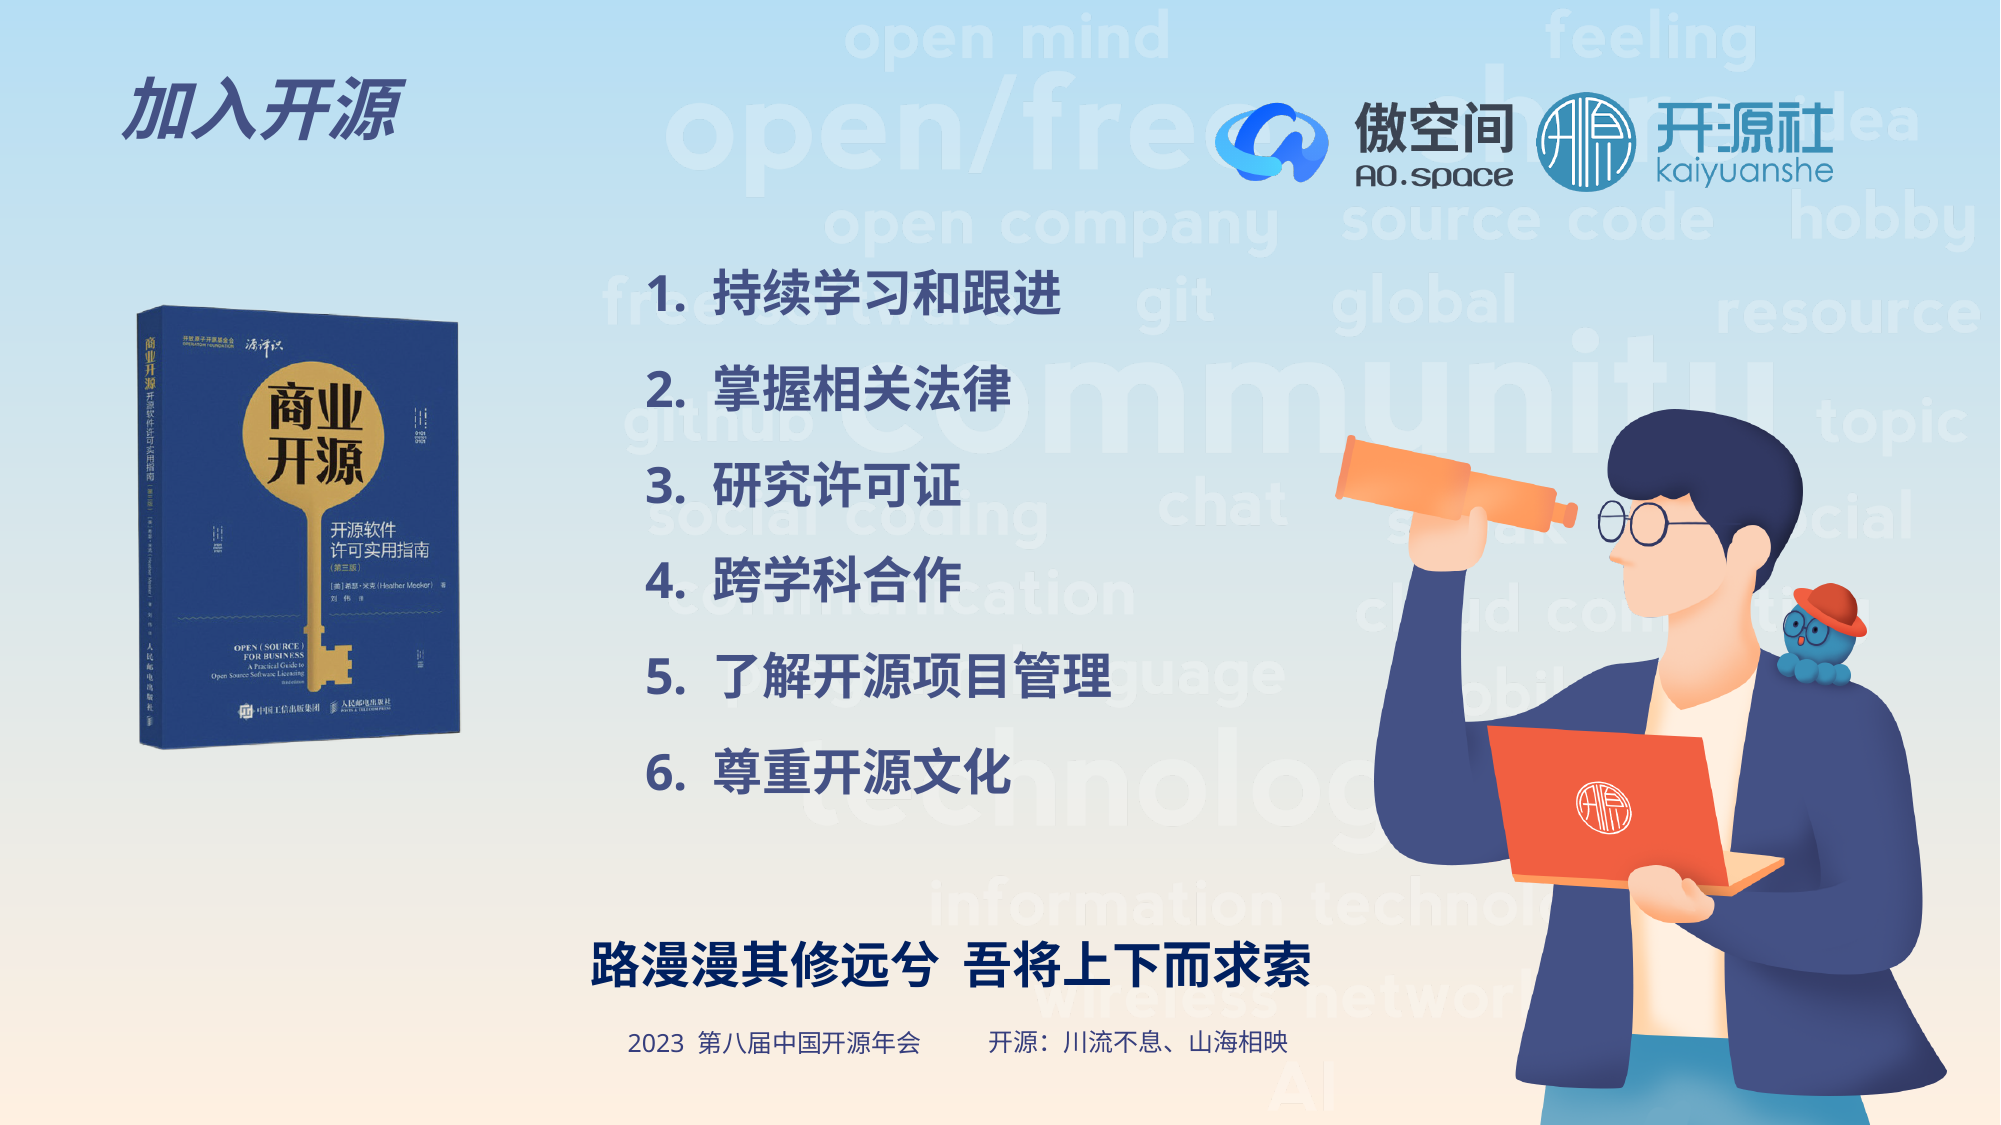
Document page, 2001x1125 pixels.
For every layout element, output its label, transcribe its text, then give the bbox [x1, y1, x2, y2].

picture [104, 287, 488, 761]
picture [1536, 92, 1833, 192]
text_box 加入开源 [105, 31, 765, 193]
picture [1335, 409, 1947, 1125]
text_box 路漫漫其修远兮 吾将上下而求索 [575, 911, 1425, 1001]
list 1. 持续学习和跟进 2. 掌握相关法律 3. 研究许可证 4. 跨学科合作 5. 了解开源项目管理 6. 尊重开源文化 [630, 238, 1749, 912]
picture [1215, 101, 1513, 189]
